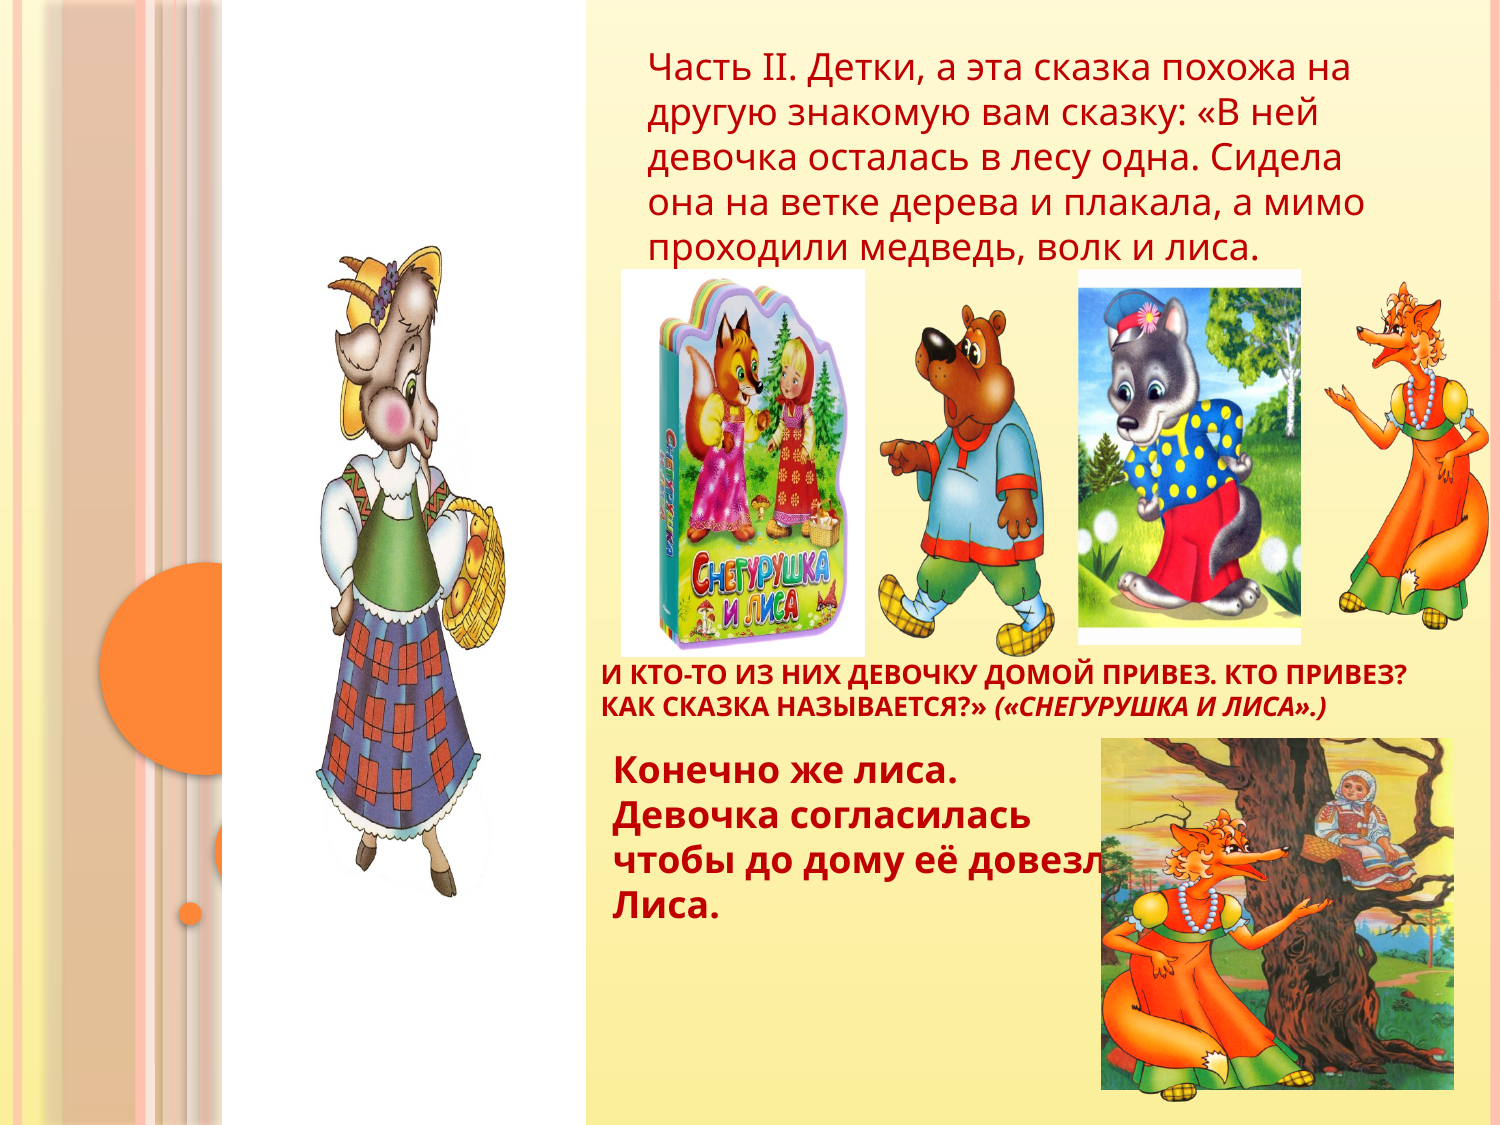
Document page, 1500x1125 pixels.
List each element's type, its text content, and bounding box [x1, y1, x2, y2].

subtitle Конечно же лиса. Девочка согласилась чтобы до дому её довезла Лиса. [597, 738, 1098, 1046]
picture [1101, 737, 1454, 1103]
picture [620, 268, 865, 657]
title И кто-то из них девочку домой привез. Кто привез? Как сказка называется?» («Снегурушка и лиса».) [592, 140, 1442, 762]
picture [222, 0, 587, 1125]
text_box Часть II. Детки, а эта сказка похожа на другую знакомую вам сказку: «В ней девочка осталась в лесу одна. Сидела она на ветке дерева и плакала, а мимо проходили медведь, волк и лиса. [632, 35, 1430, 275]
picture [878, 270, 1489, 657]
